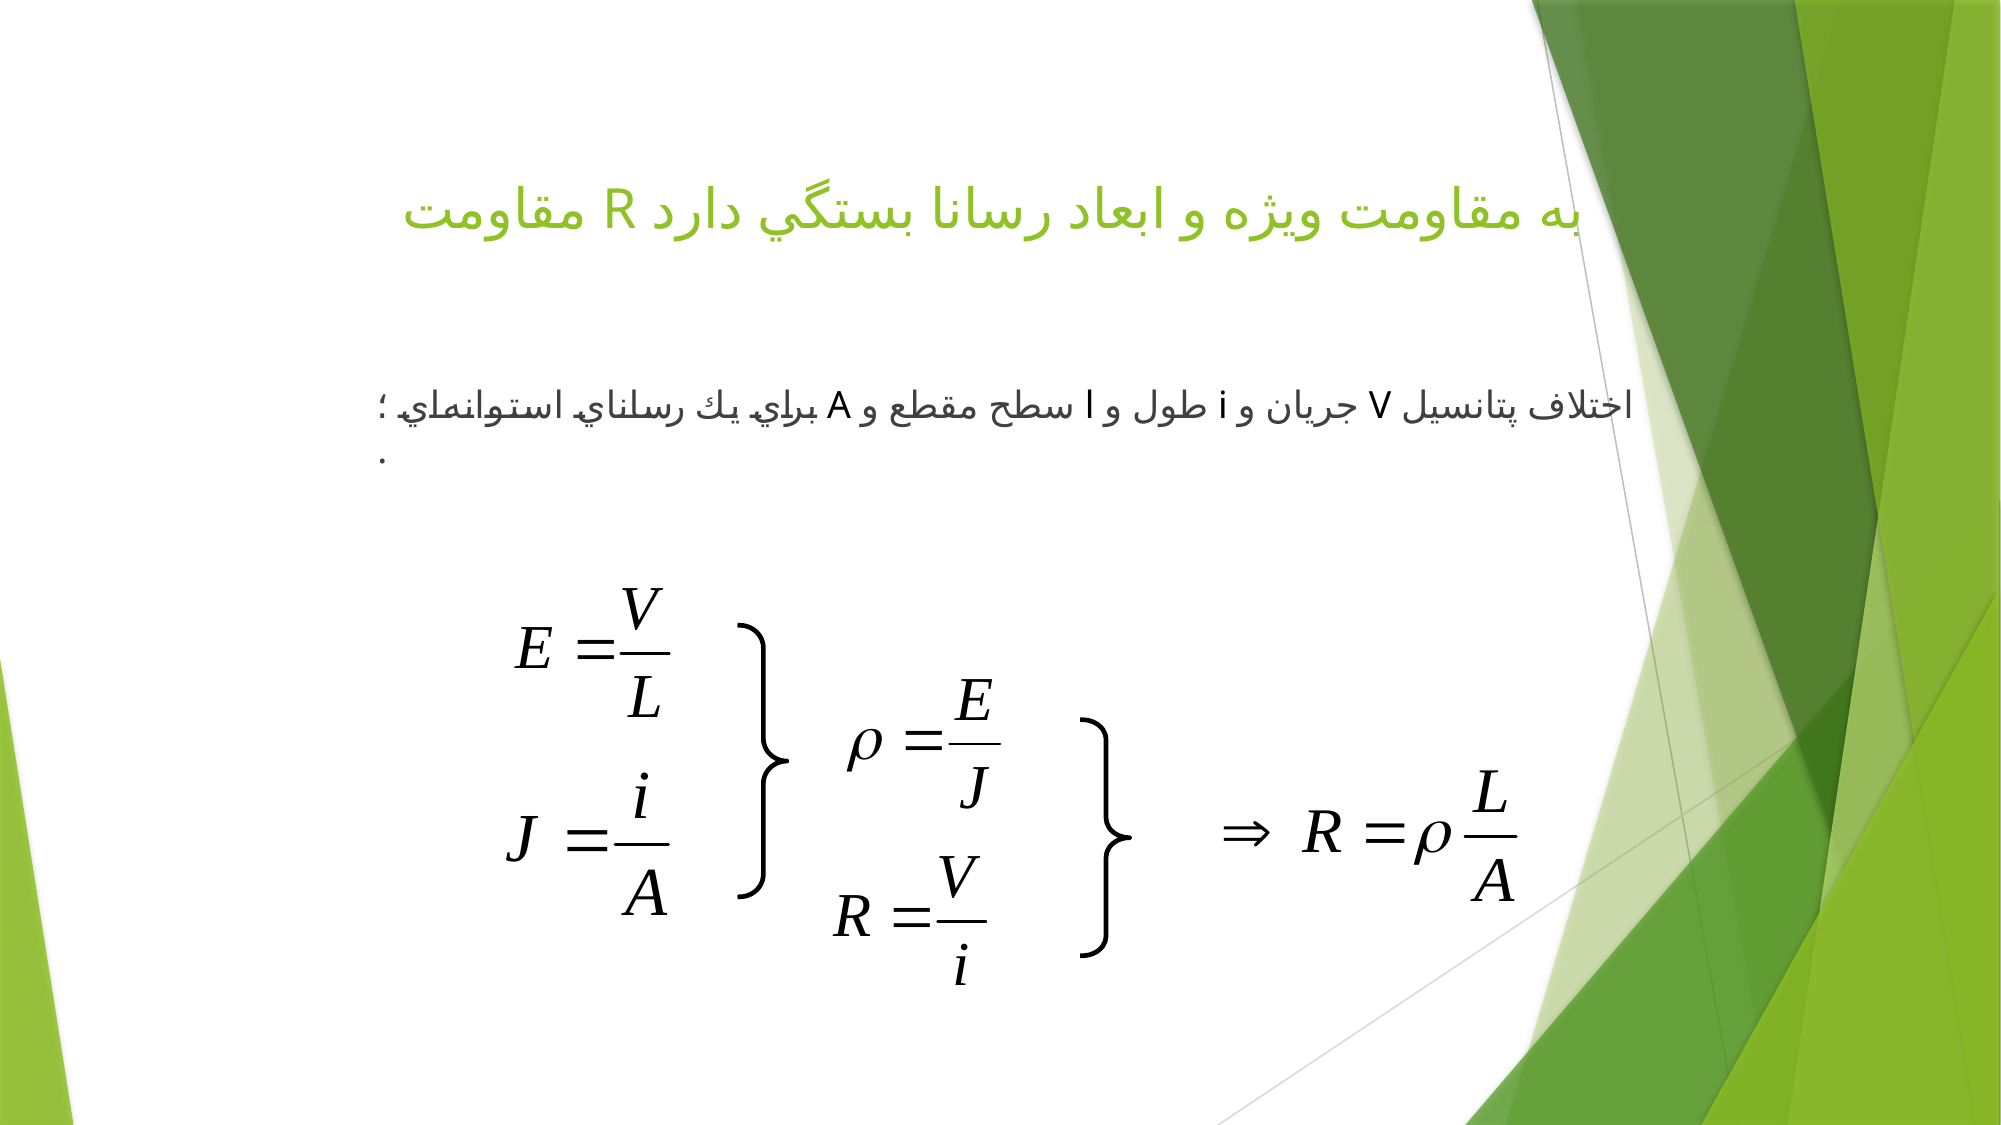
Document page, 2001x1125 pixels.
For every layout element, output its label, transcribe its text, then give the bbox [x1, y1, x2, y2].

list براي يك رساناي استوانه‌اي ؛ A سطح مقطع و l طول و i جريان و V اختلاف پتانسيل . [362, 373, 1650, 629]
title مقاومت R به مقاومت ويژه و ابعاد رسانا بستگي دارد [372, 165, 1686, 303]
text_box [1211, 750, 1532, 917]
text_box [822, 837, 1001, 1000]
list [503, 569, 682, 732]
text_box [739, 625, 787, 897]
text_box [491, 752, 682, 931]
text_box [1082, 719, 1130, 956]
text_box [834, 660, 1013, 823]
